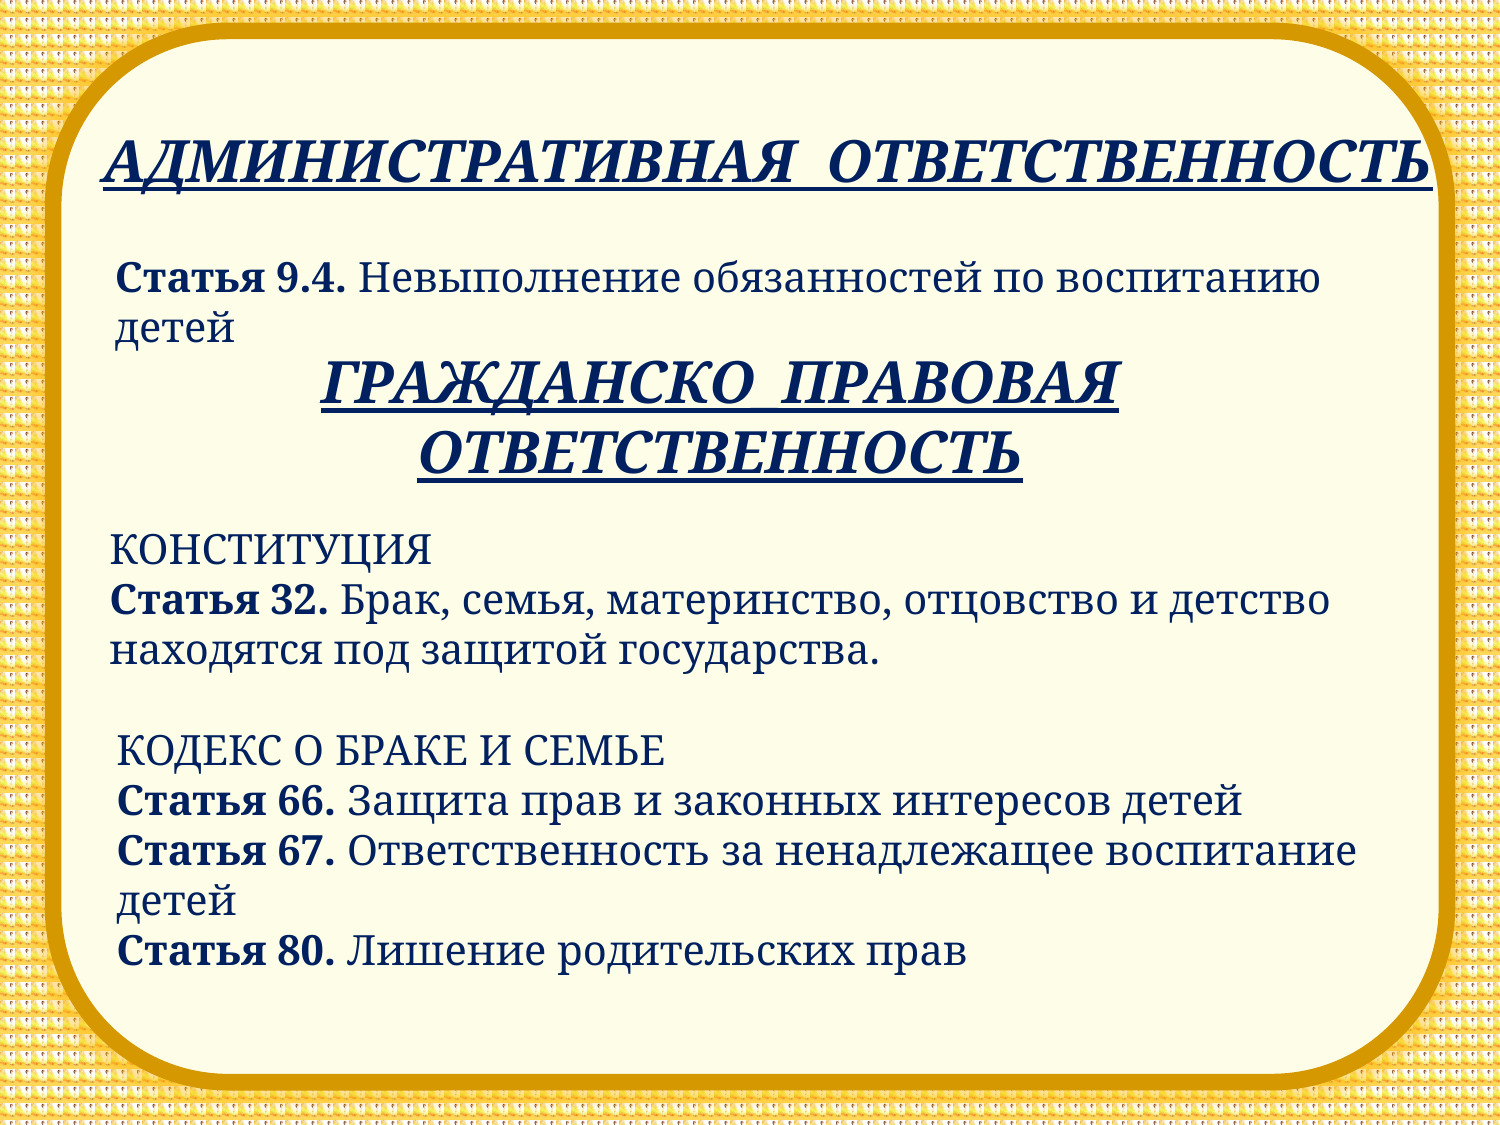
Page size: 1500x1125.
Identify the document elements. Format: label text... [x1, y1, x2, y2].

text_box ГРАЖДАНСКО_ПРАВОВАЯ ОТВЕТСТВЕННОСТЬ [94, 338, 1346, 493]
picture [0, 0, 1500, 1125]
text_box Статья 9.4. Невыполнение обязанностей по воспитанию детей [100, 243, 1365, 359]
text_box КОДЕКС О БРАКЕ И СЕМЬЕ Статья 66. Защита прав и законных интересов детей Статья 67. Ответственность за ненадлежащее воспитание детей Статья 80. Лишение родительских прав [101, 716, 1435, 1081]
text_box АДМИНИСТРАТИВНАЯ ОТВЕТСТВЕННОСТЬ [87, 116, 1448, 202]
text_box КОНСТИТУЦИЯ Статья 32. Брак, семья, материнство, отцовство и детство находятся под защитой государства. [94, 515, 1435, 681]
